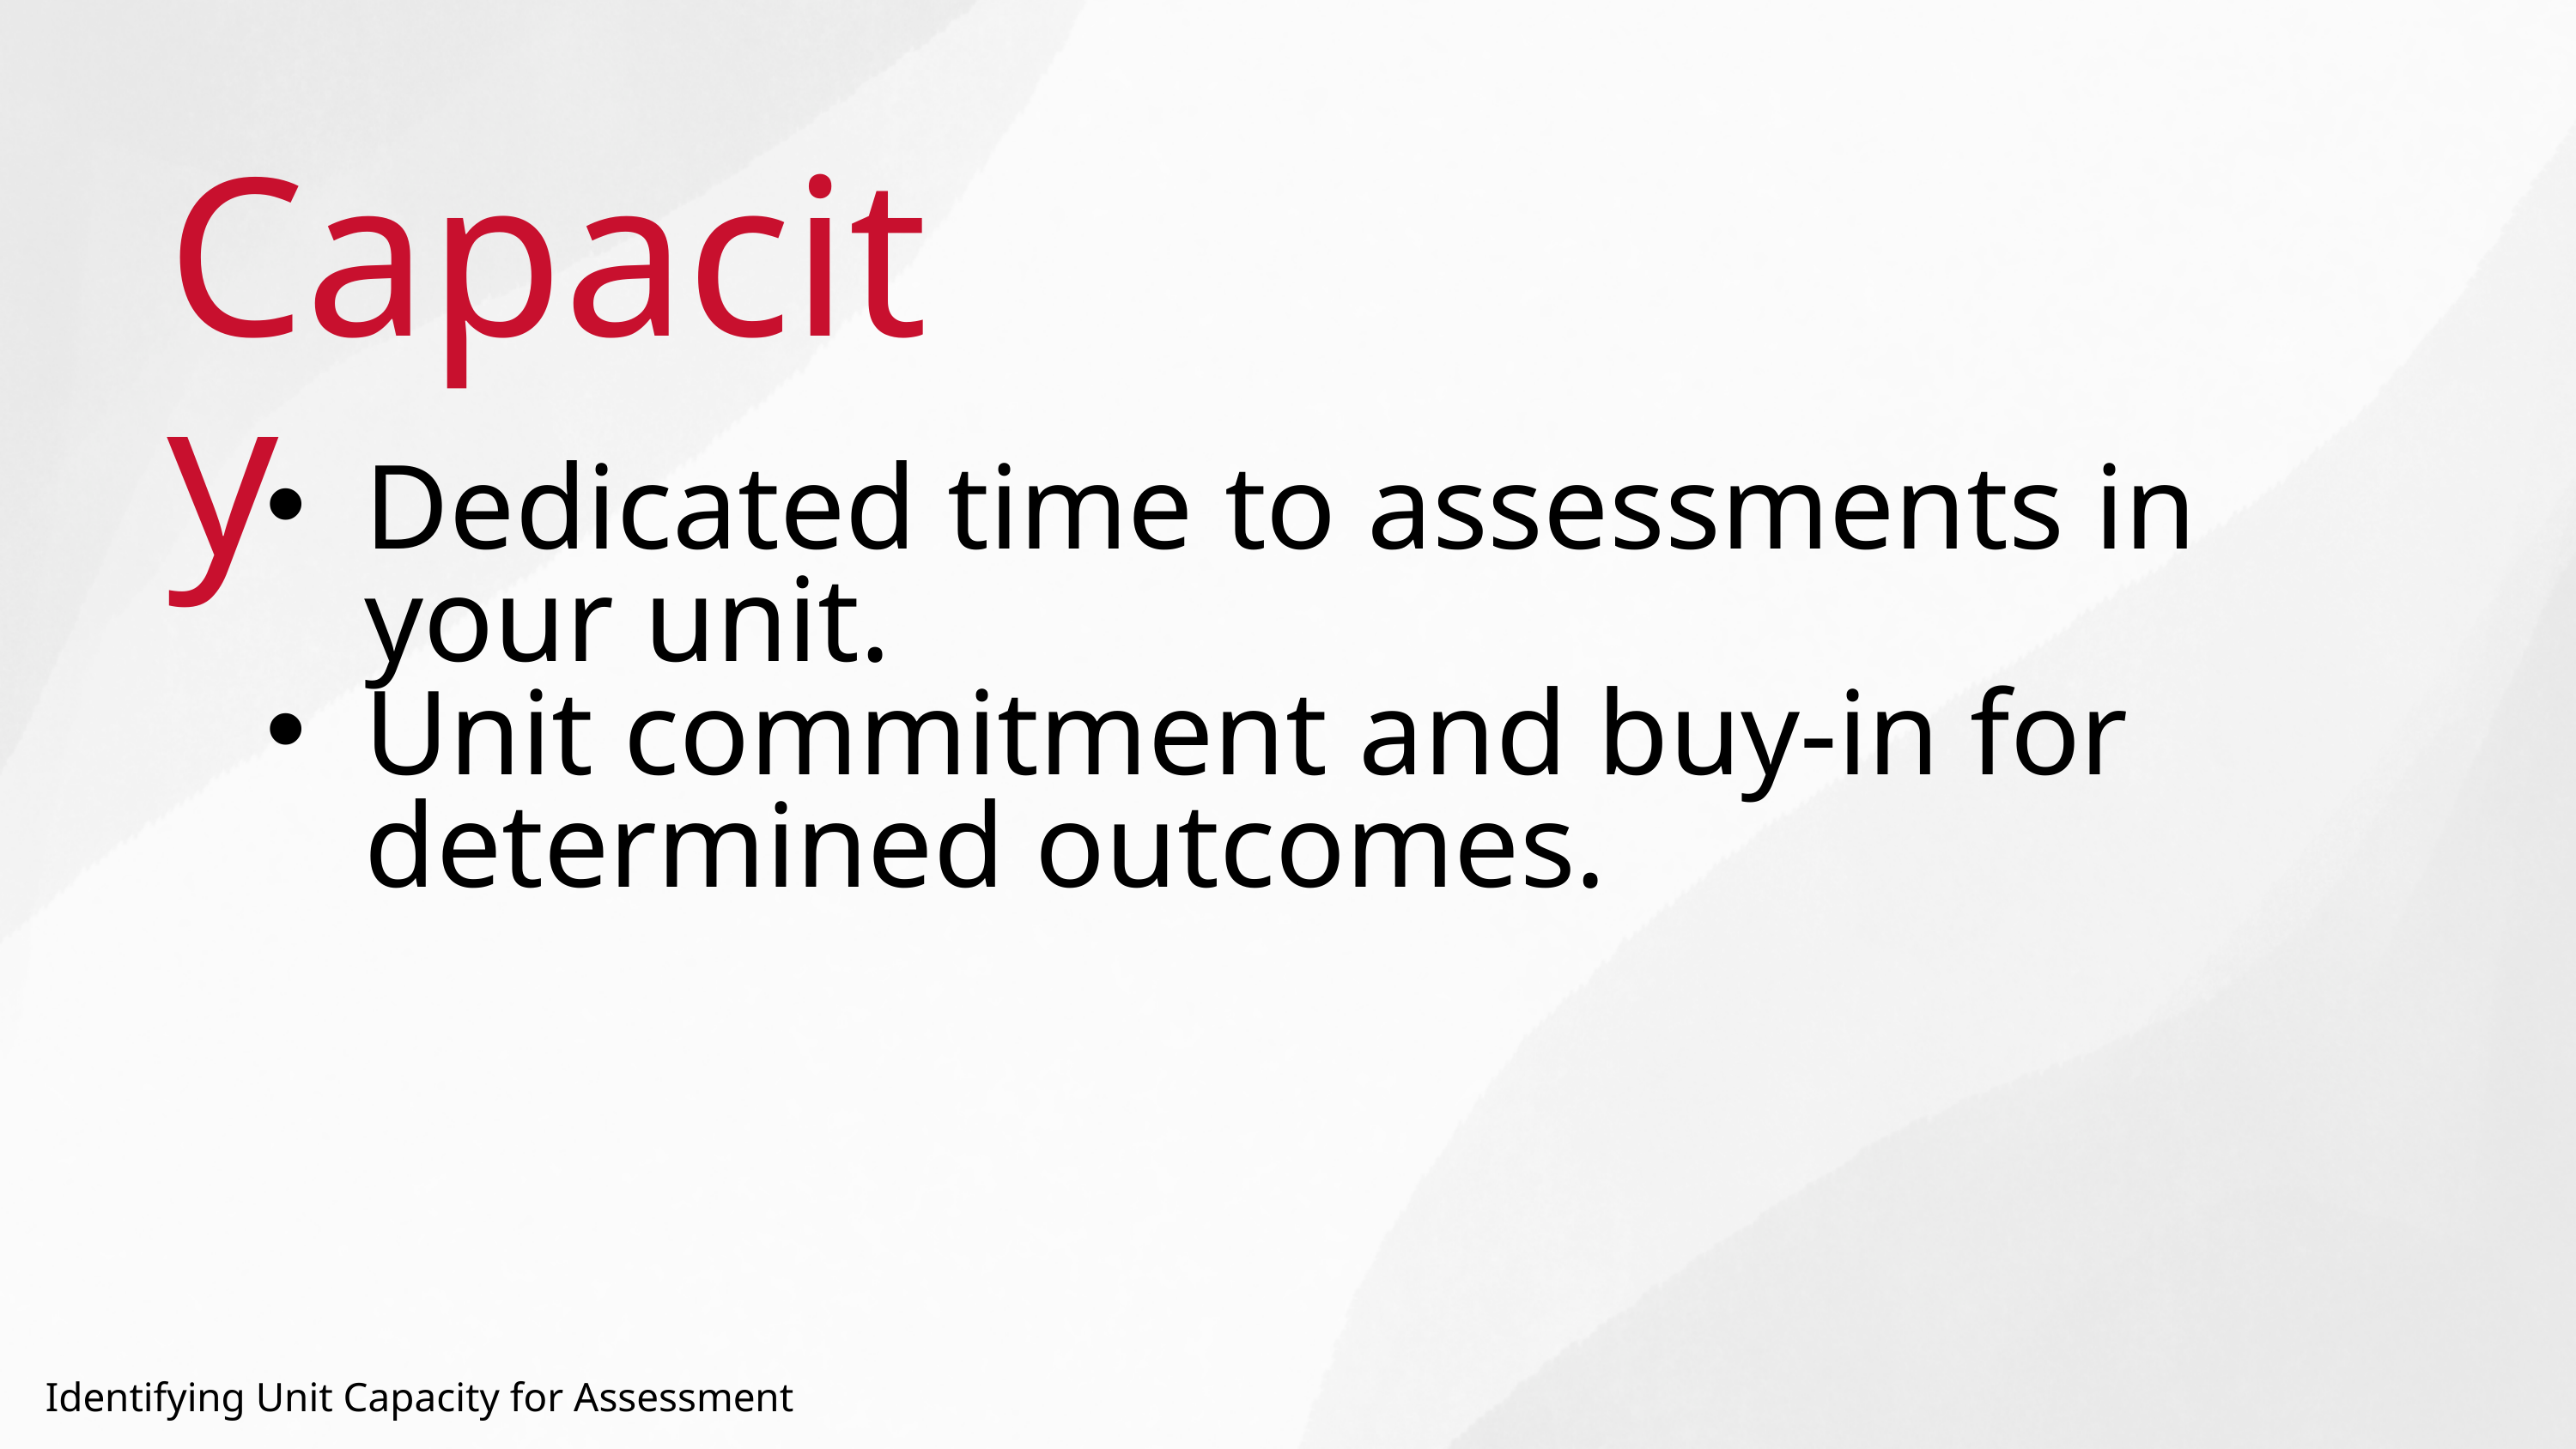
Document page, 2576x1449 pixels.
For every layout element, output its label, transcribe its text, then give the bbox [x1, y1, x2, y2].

text_box Identifying Unit Capacity for Assessment [43, 1364, 797, 1420]
text_box [0, 0, 2576, 1449]
text_box Capacity [167, 160, 975, 459]
text_box Dedicated time to assessments in your unit. Unit commitment and buy-in for determined outcomes. [167, 459, 2338, 1024]
